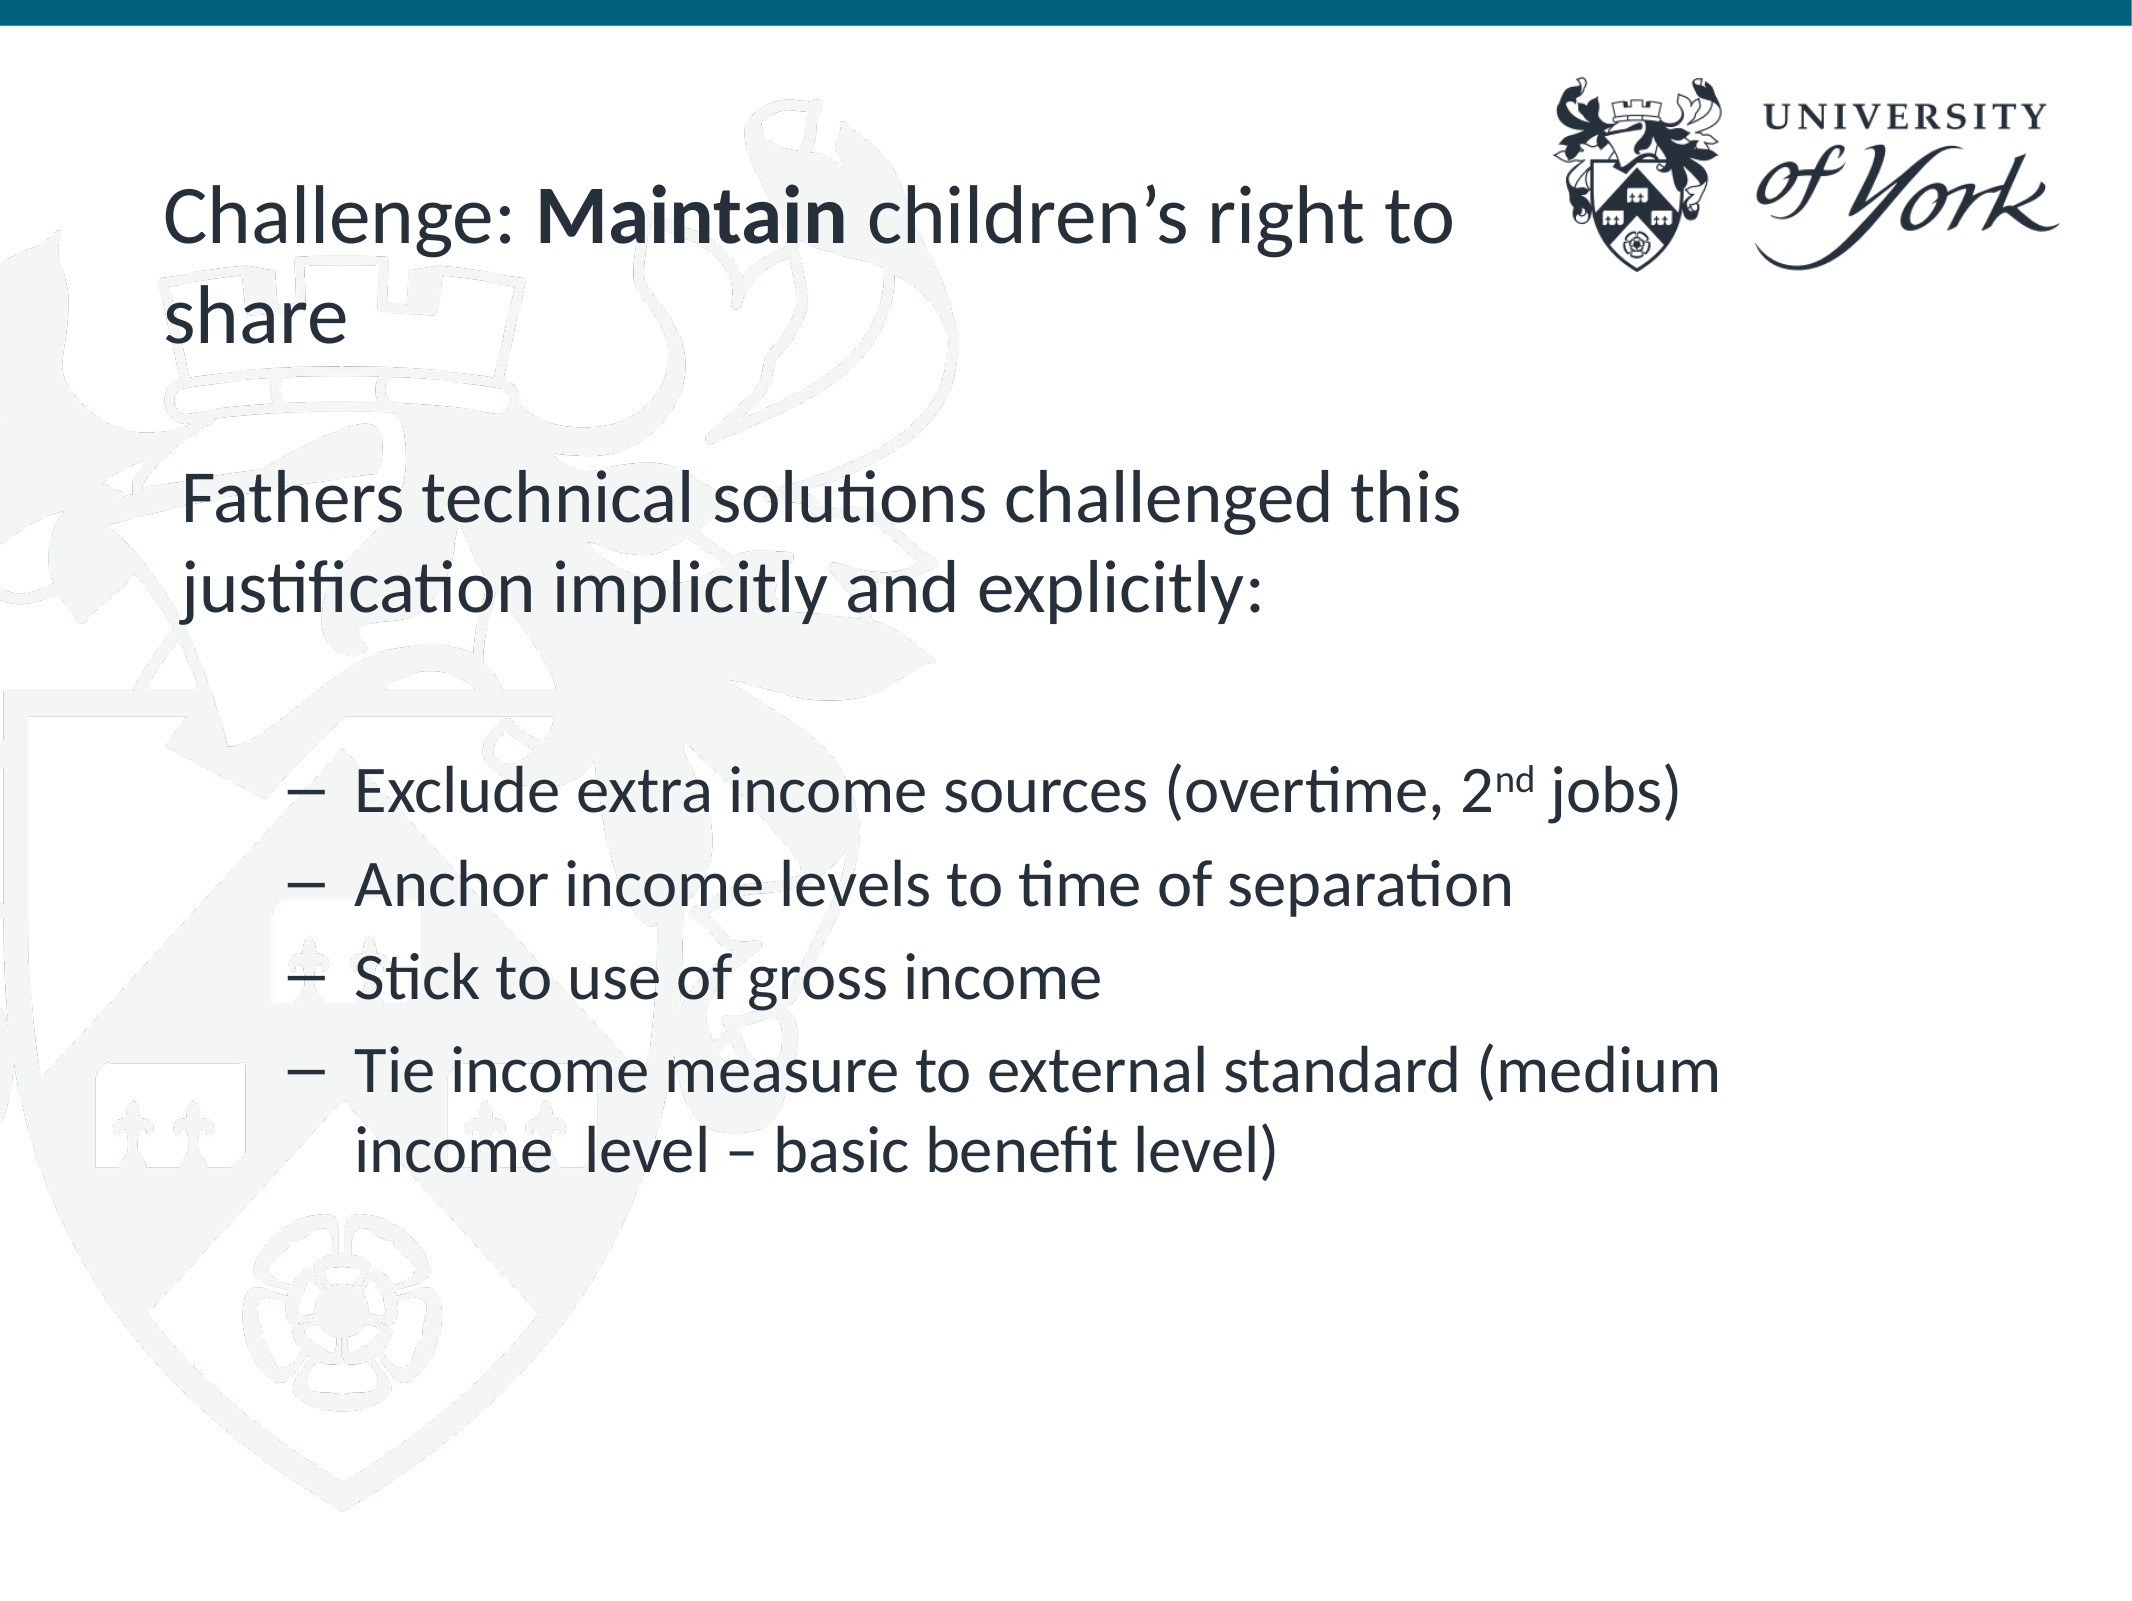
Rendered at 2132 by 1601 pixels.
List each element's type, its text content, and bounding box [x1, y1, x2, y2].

list Fathers technical solutions challenged this justification implicitly and explicitly: Exclude extra income sources (overtime, 2nd jobs) Anchor income levels to time of separation Stick to use of gross income Tie income measure to external standard (medium income level – basic benefit level) [159, 437, 1818, 1405]
title Challenge: Maintain children’s right to share [141, 170, 1609, 351]
